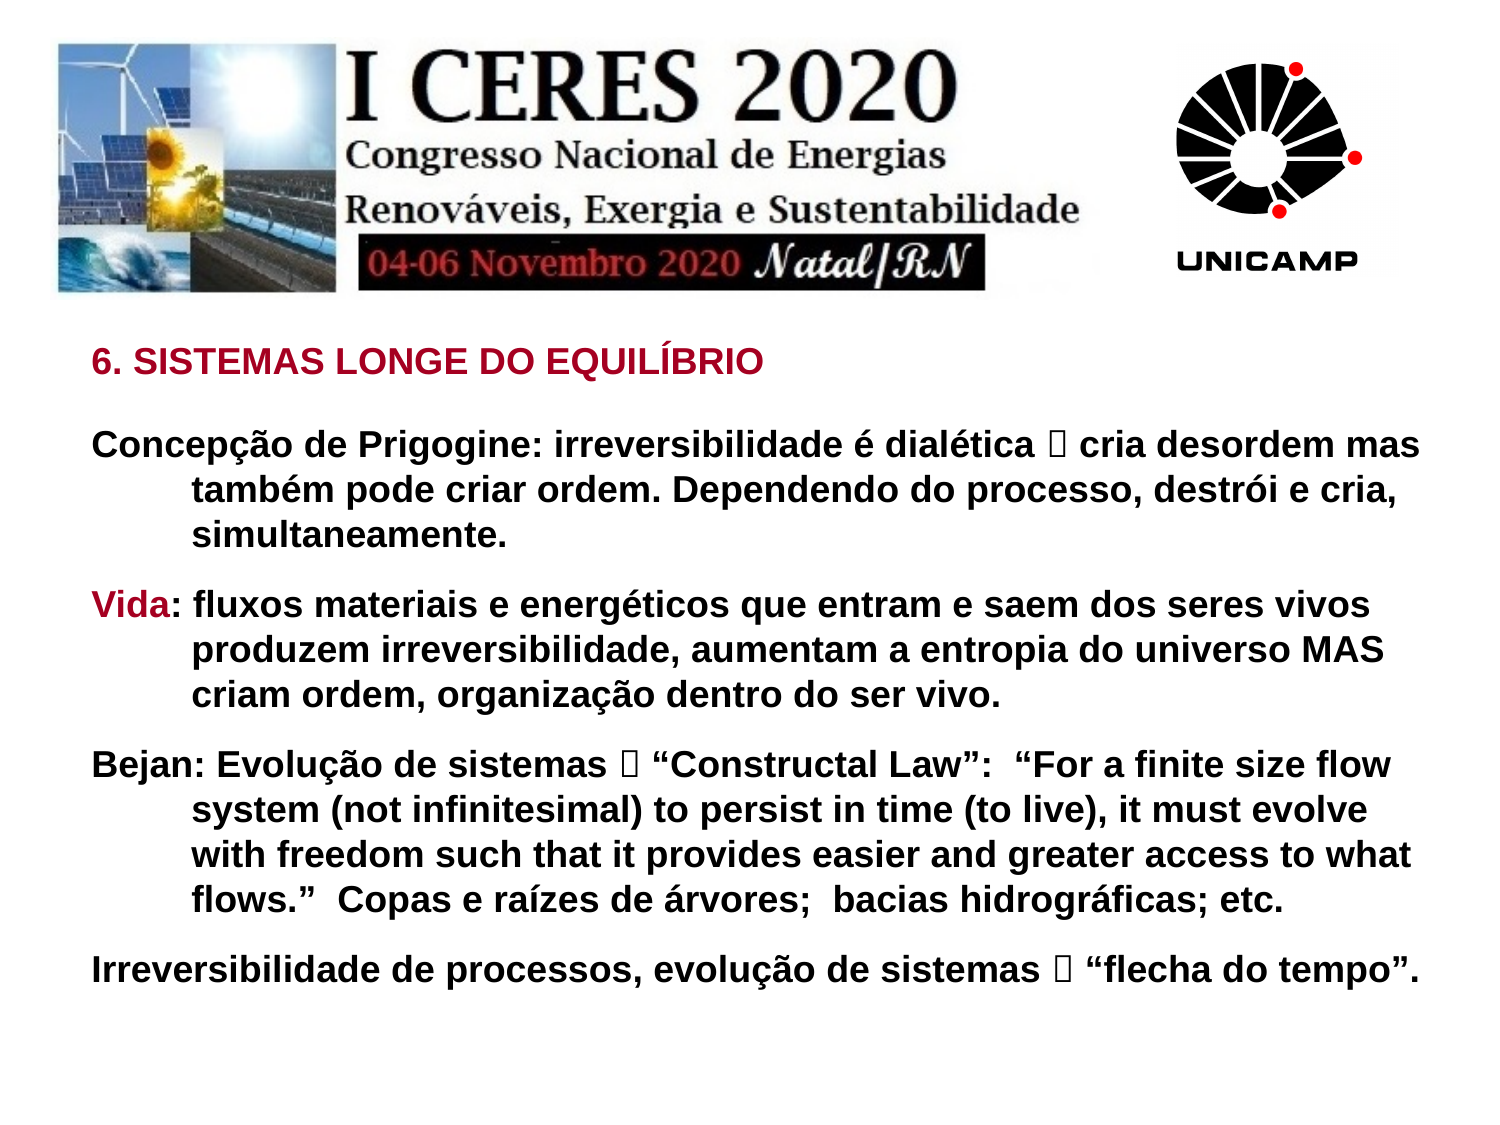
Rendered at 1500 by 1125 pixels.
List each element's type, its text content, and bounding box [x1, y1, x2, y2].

picture [49, 37, 1101, 301]
picture [1175, 43, 1399, 278]
list 6. SISTEMAS LONGE DO EQUILÍBRIO Concepção de Prigogine: irreversibilidade é dialética  cria desordem mas também pode criar ordem. Dependendo do processo, destrói e cria, simultaneamente. Vida: fluxos materiais e energéticos que entram e saem dos seres vivos produzem irreversibilidade, aumentam a entropia do universo MAS criam ordem, organização dentro do ser vivo. Bejan: Evolução de sistemas  “Constructal Law”: “For a finite size flow system (not infinitesimal) to persist in time (to live), it must evolve with freedom such that it provides easier and greater access to what flows.” Copas e raízes de árvores; bacias hidrográficas; etc. Irreversibilidade de processos, evolução de sistemas  “flecha do tempo”. [76, 329, 1442, 1070]
